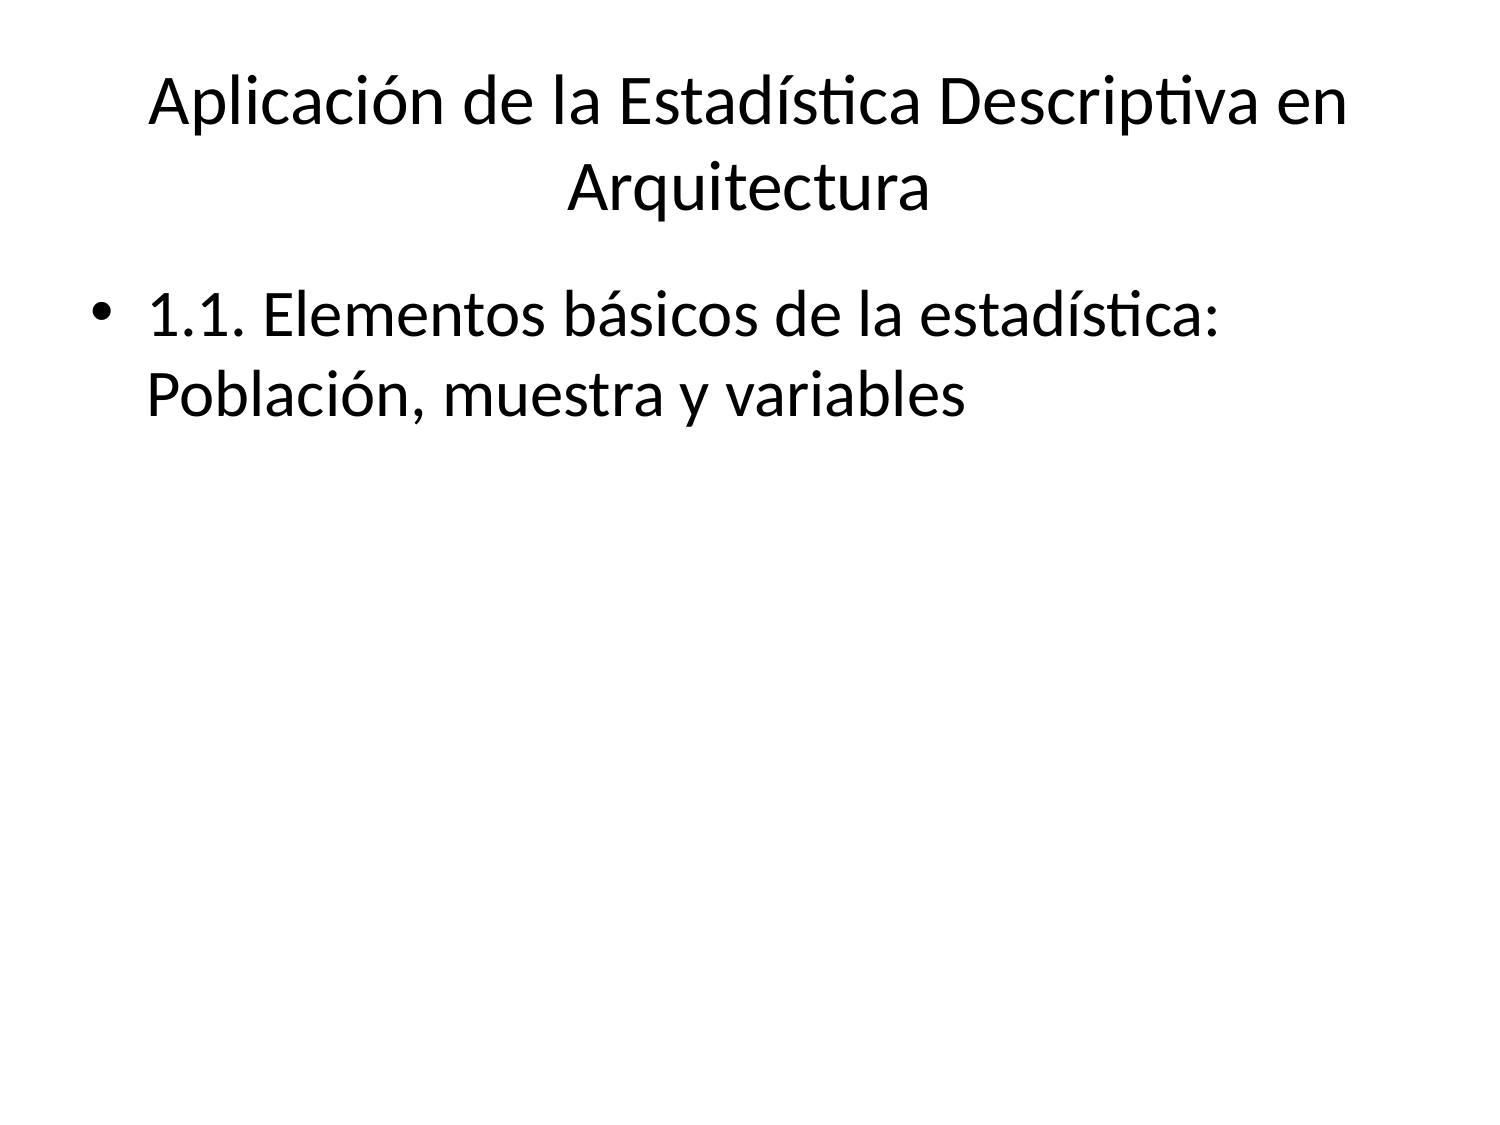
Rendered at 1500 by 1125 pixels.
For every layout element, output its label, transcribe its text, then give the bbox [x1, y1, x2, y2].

title Aplicación de la Estadística Descriptiva en Arquitectura [75, 45, 1425, 233]
list 1.1. Elementos básicos de la estadística: Población, muestra y variables [75, 262, 1425, 1005]
